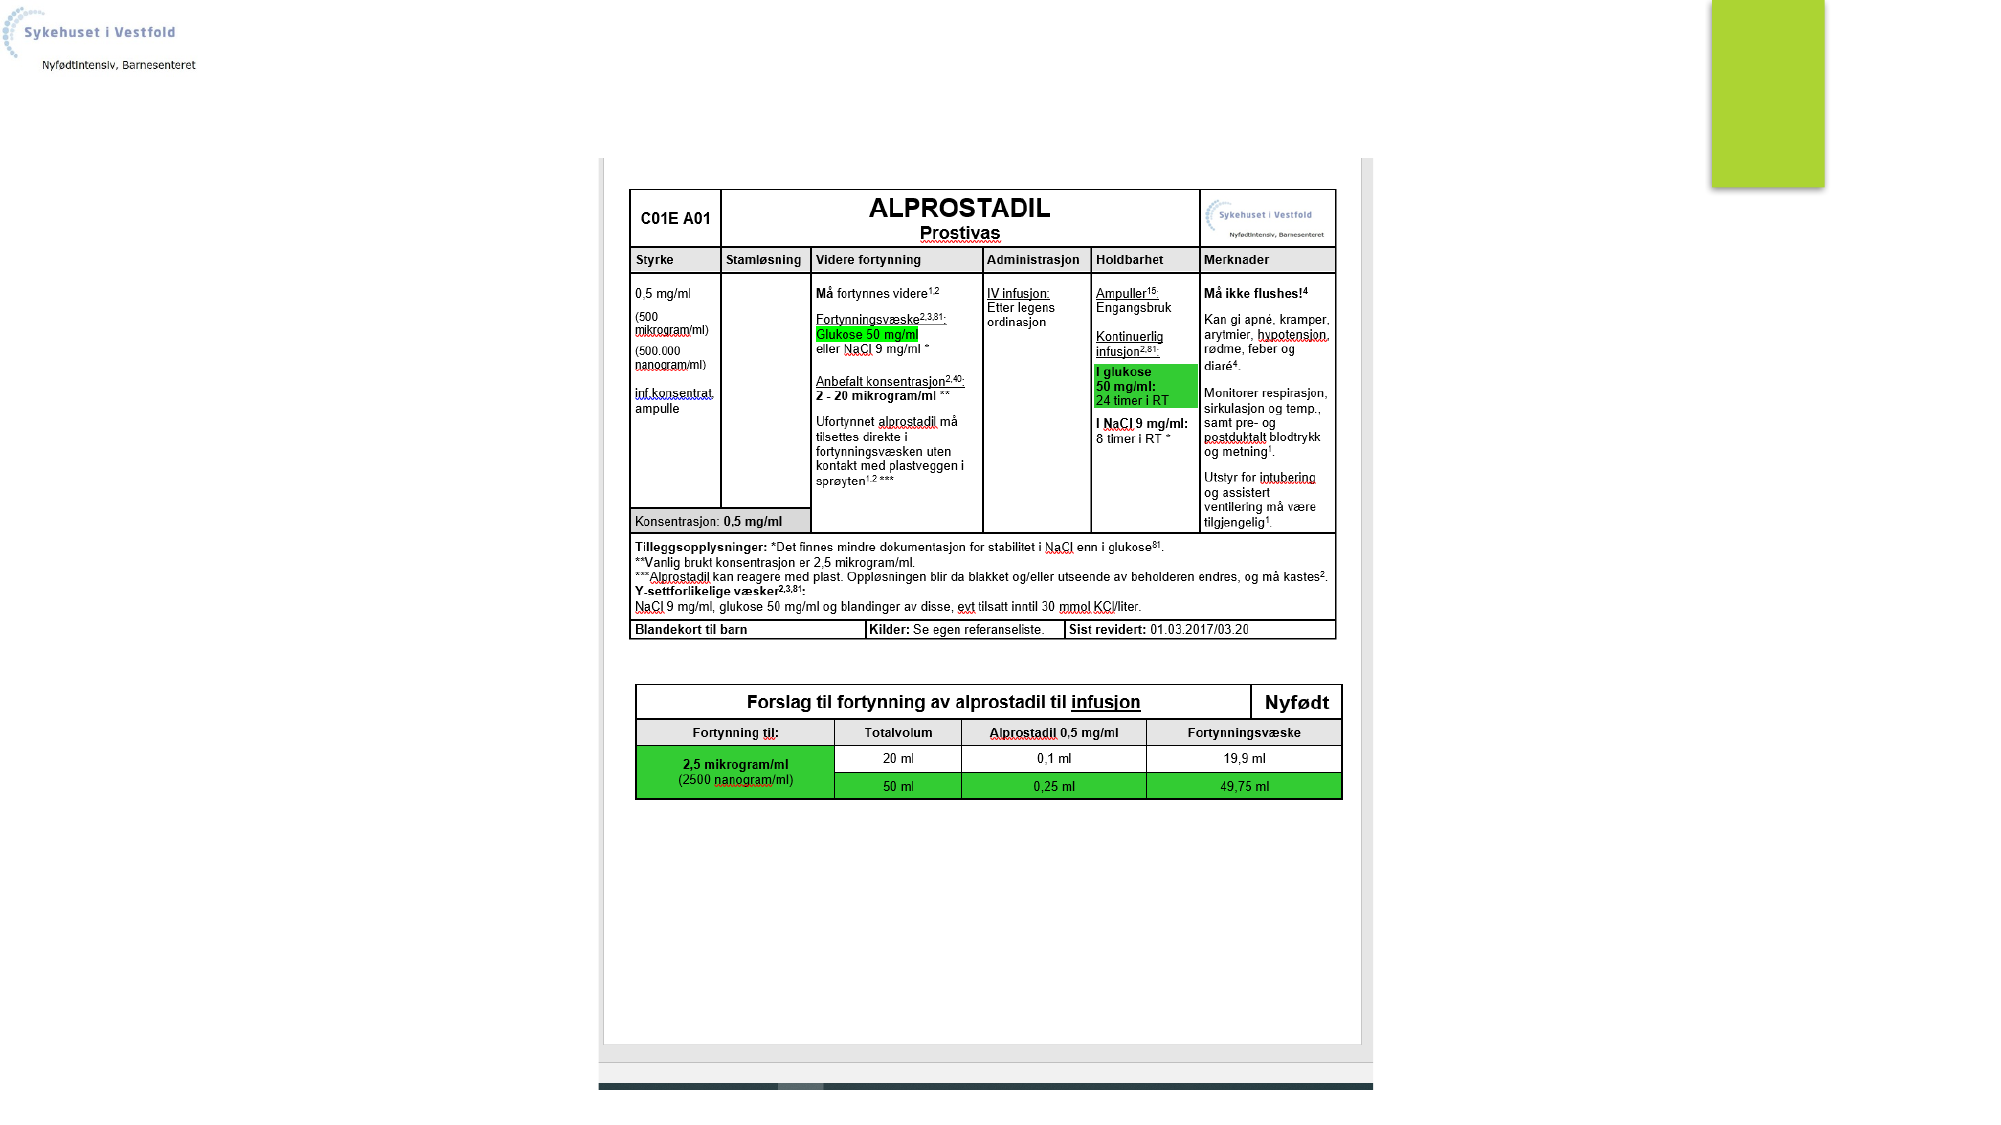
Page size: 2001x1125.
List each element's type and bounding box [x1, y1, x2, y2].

picture [598, 157, 1374, 1125]
picture [0, 0, 209, 77]
